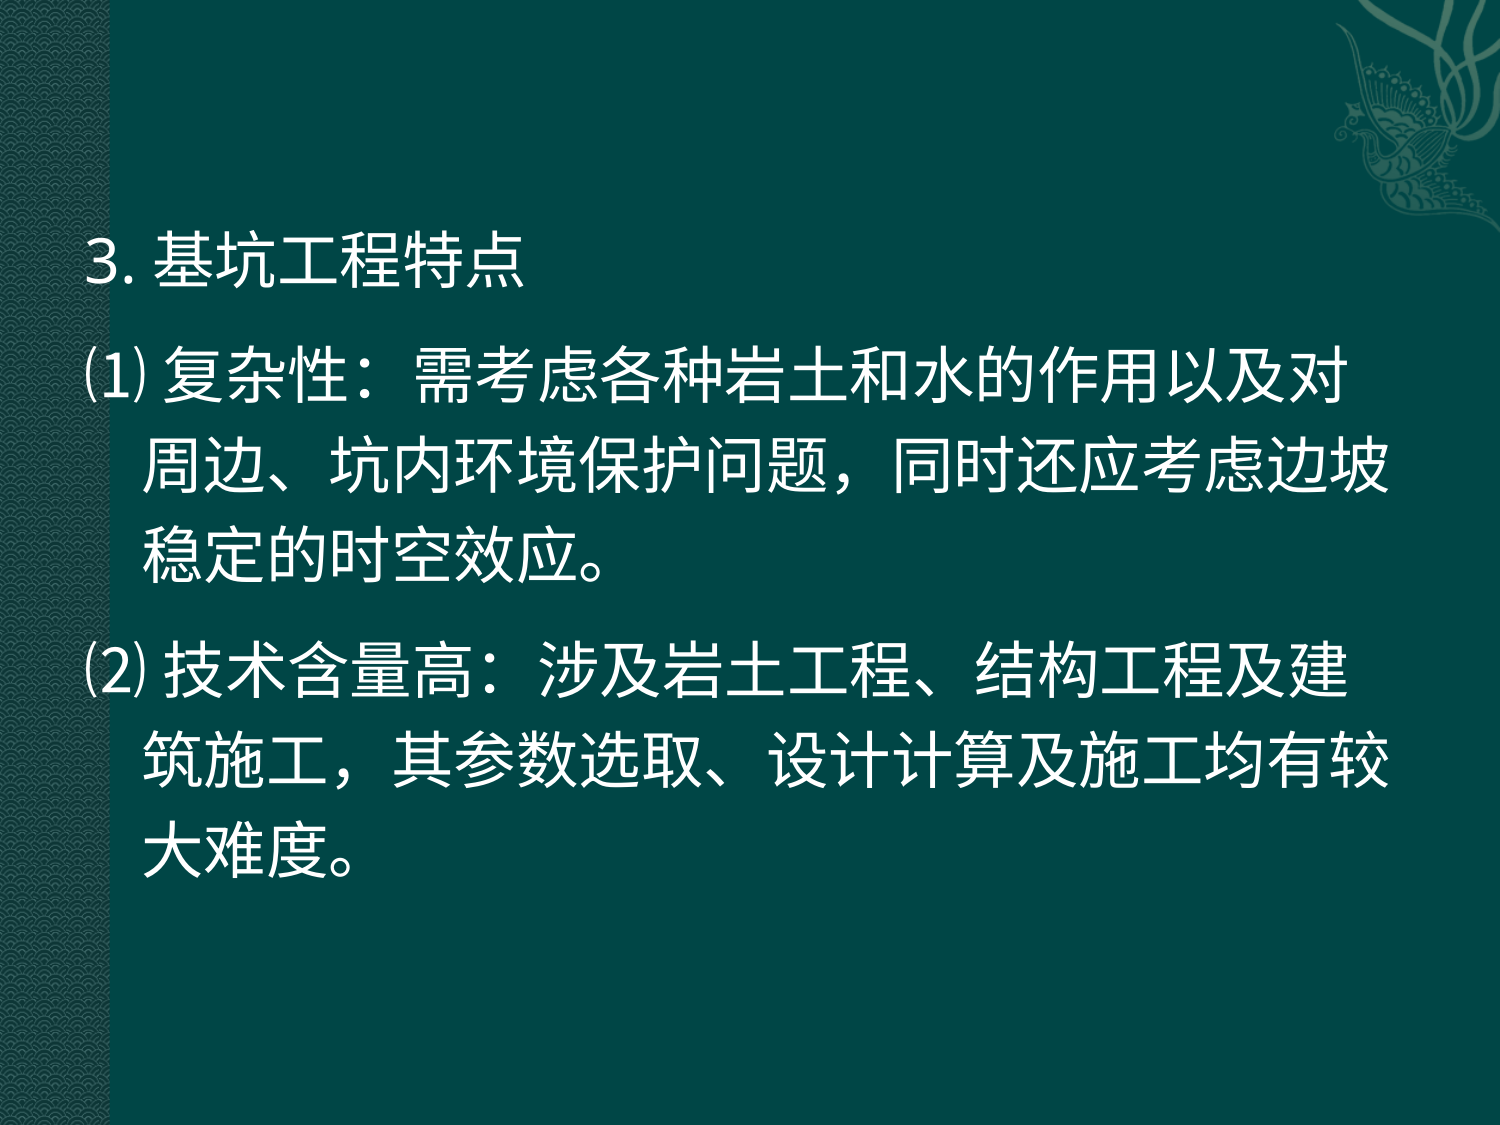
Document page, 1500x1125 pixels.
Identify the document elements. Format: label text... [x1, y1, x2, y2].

picture [0, 0, 110, 1125]
list 3.基坑工程特点 ⑴复杂性：需考虑各种岩土和水的作用以及对周边、坑内环境保护问题，同时还应考虑边坡稳定的时空效应。 ⑵技术含量高：涉及岩土工程、结构工程及建筑施工，其参数选取、设计计算及施工均有较大难度。 [70, 199, 1421, 942]
